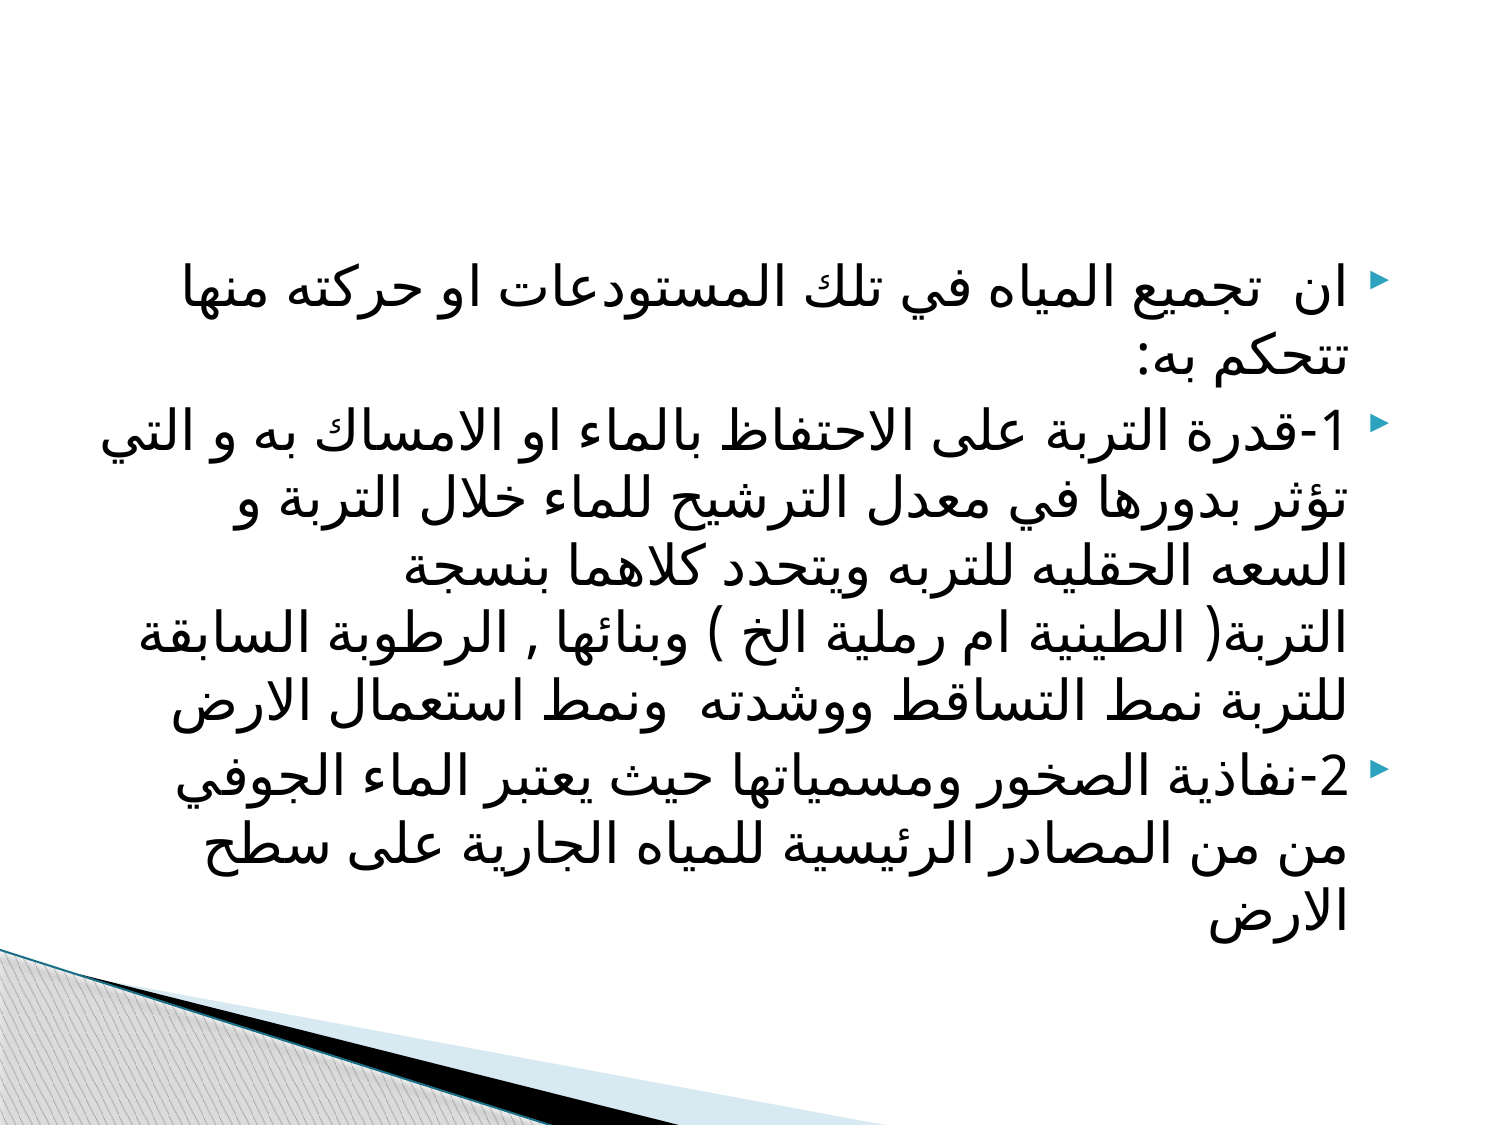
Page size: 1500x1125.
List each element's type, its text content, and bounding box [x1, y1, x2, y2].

list ان تجميع المياه في تلك المستودعات او حركته منها تتحكم به: 1- قدرة التربة على الاحتفاظ بالماء او الامساك به و التي تؤثر بدورها في معدل الترشيح للماء خلال التربة و السعه الحقليه للتربه ويتحدد كلاهما بنسجة التربة( الطينية ام رملية الخ ) وبنائها , الرطوبة السابقة للتربة نمط التساقط ووشدته ونمط استعمال الارض 2- نفاذية الصخور ومسمياتها حيث يعتبر الماء الجوفي من من المصادر الرئيسية للمياه الجارية على سطح الارض [75, 243, 1425, 986]
